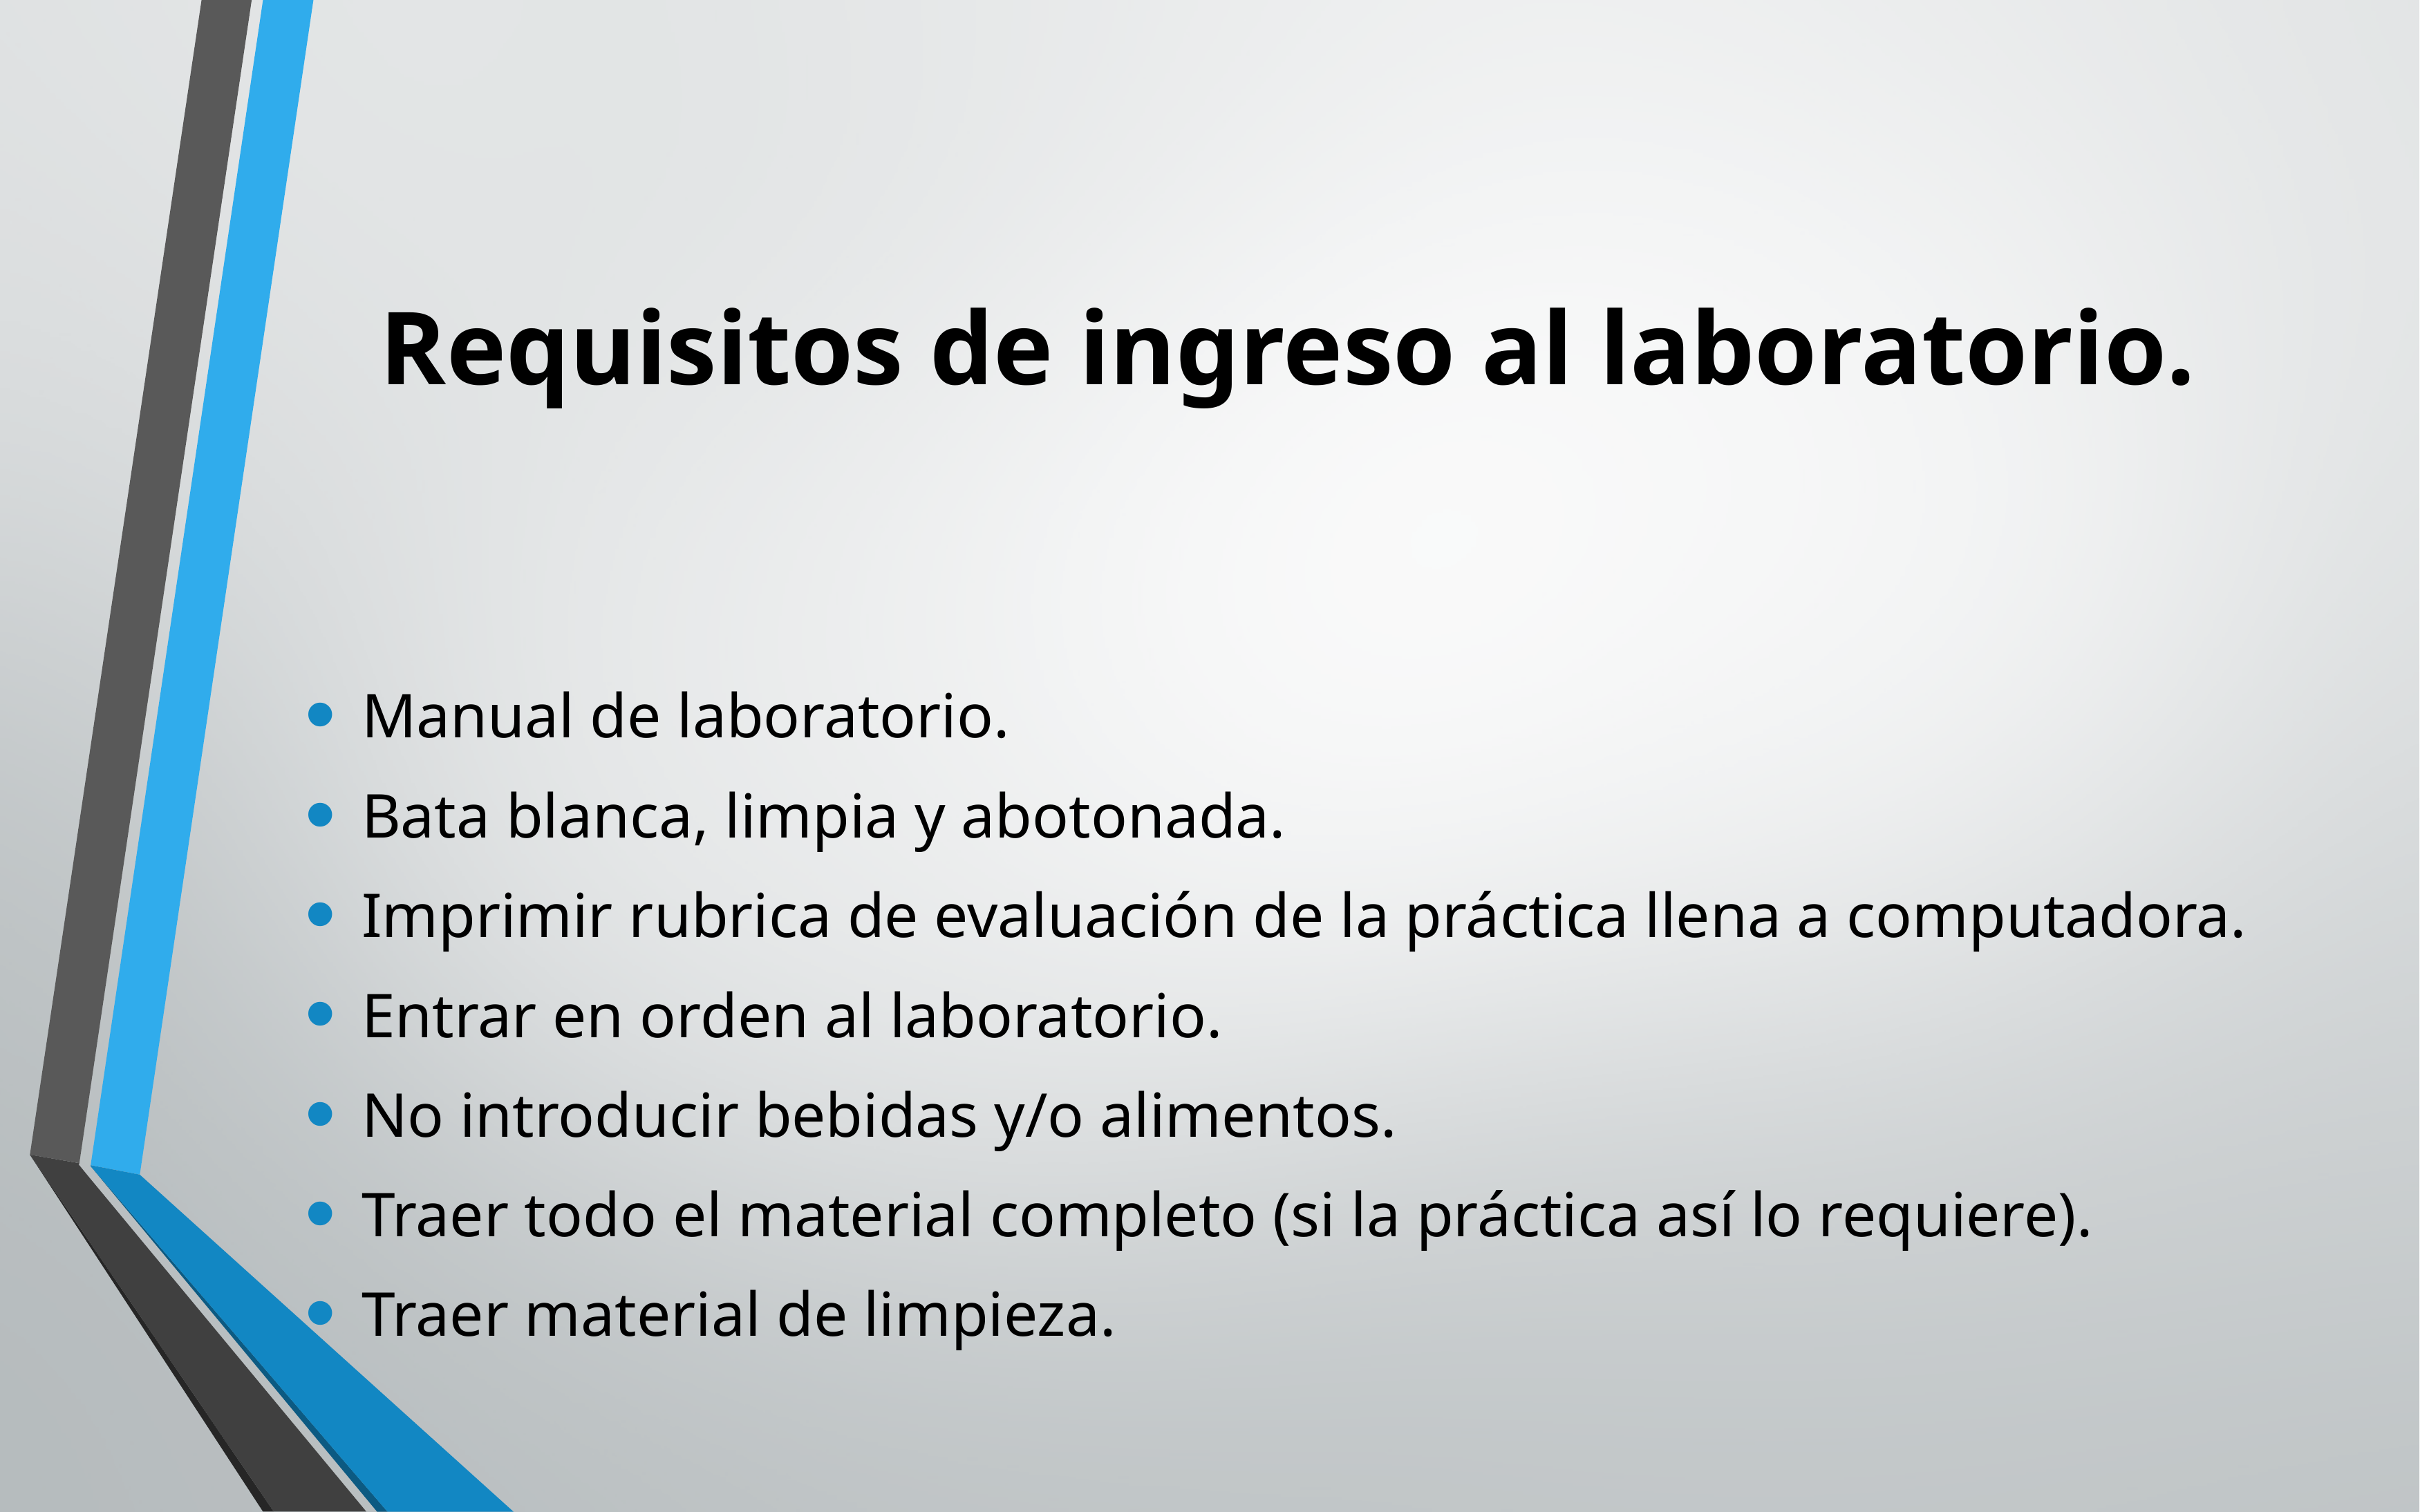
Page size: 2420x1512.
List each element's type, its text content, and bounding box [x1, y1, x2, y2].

list Manual de laboratorio. Bata blanca, limpia y abotonada. Imprimir rubrica de evaluación de la práctica llena a computadora. Entrar en orden al laboratorio. No introducir bebidas y/o alimentos. Traer todo el material completo (si la práctica así lo requiere). Traer material de limpieza. [294, 587, 2283, 1439]
title Requisitos de ingreso al laboratorio. [294, 151, 2283, 538]
